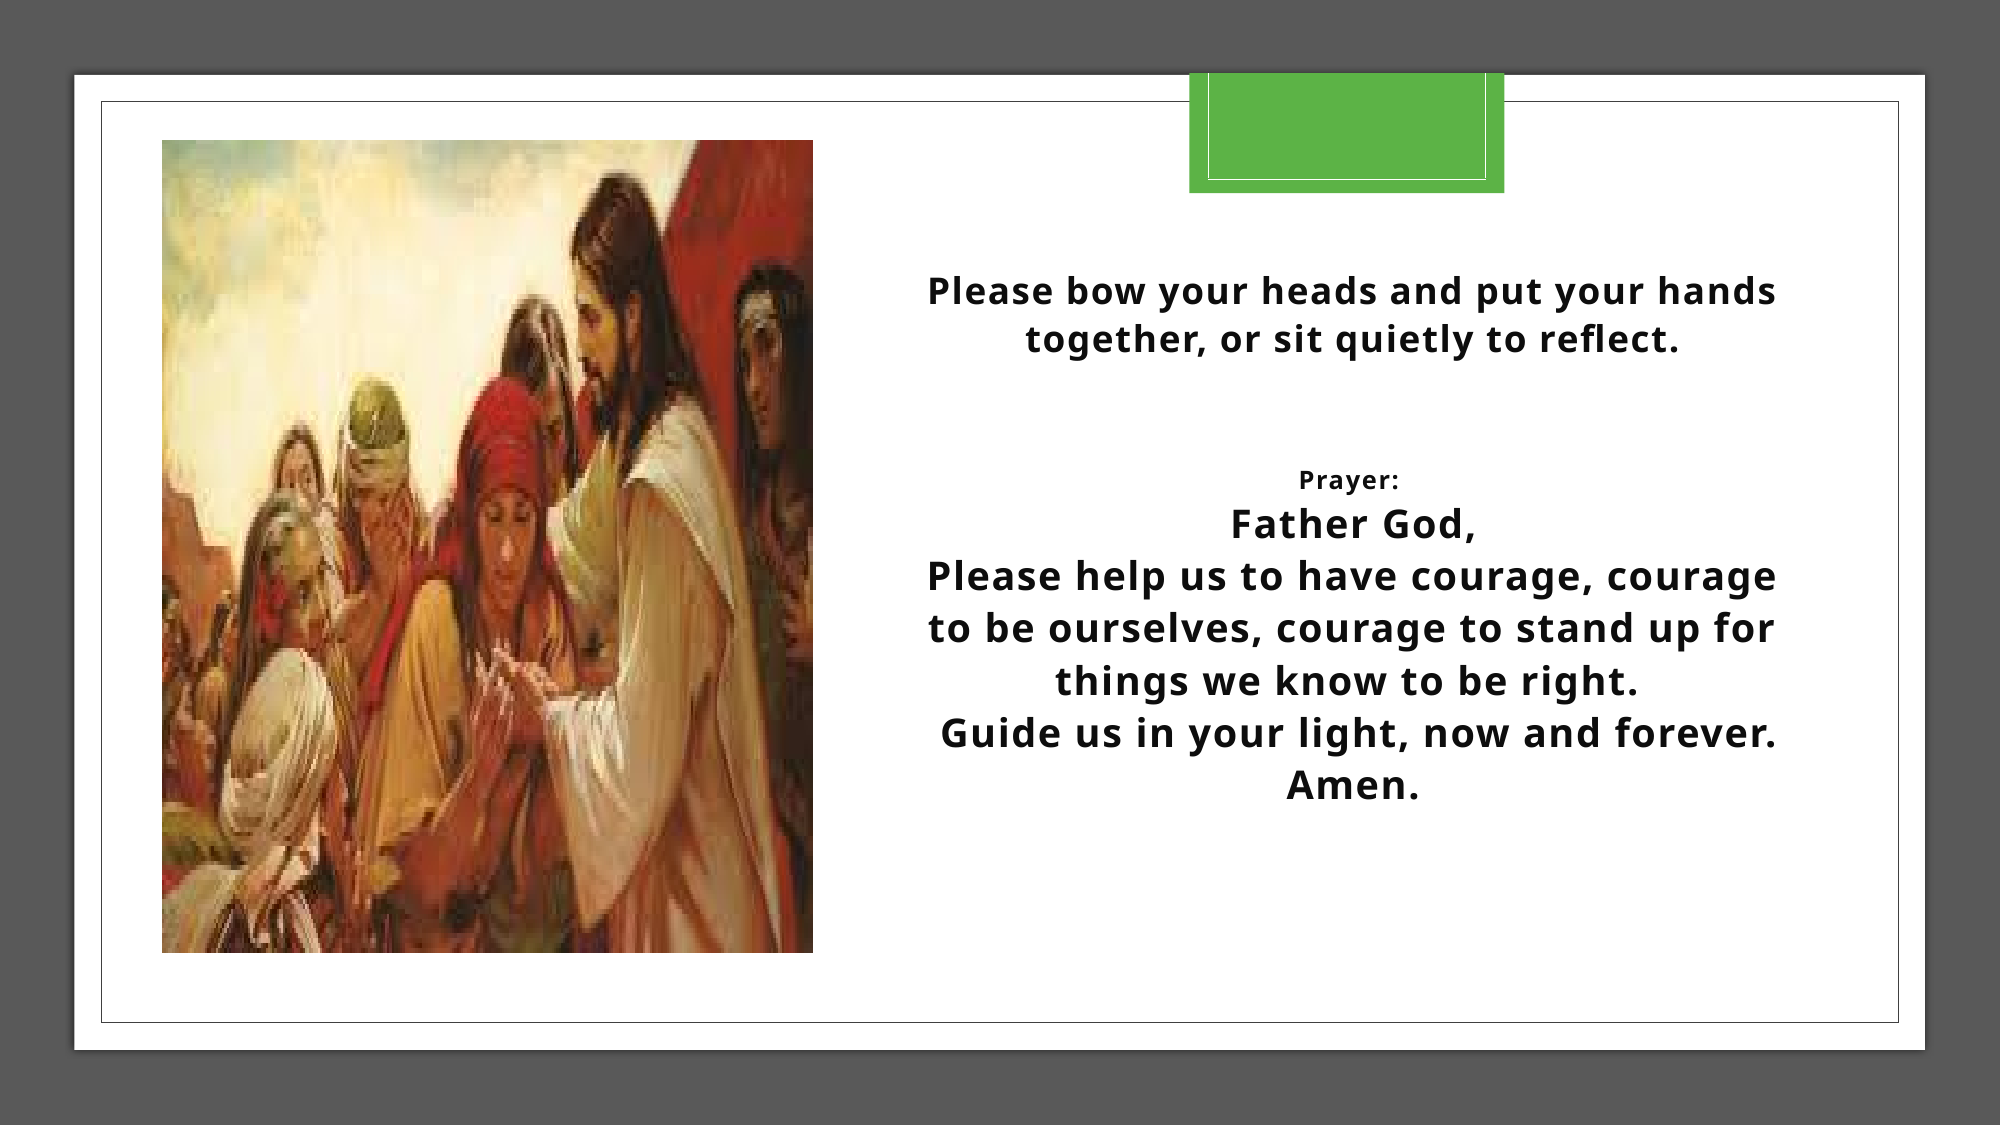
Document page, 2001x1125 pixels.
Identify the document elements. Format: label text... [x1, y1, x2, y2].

text_box [101, 101, 1899, 1023]
picture [162, 140, 813, 954]
text_box [74, 74, 1925, 1050]
subtitle Please bow your heads and put your hands together, or sit quietly to reflect. Prayer: Father God, Please help us to have courage, courage to be ourselves, courage to stand up for things we know to be right. Guide us in your light, now and forever. Amen. [907, 255, 1799, 979]
text_box [1188, 72, 1505, 194]
